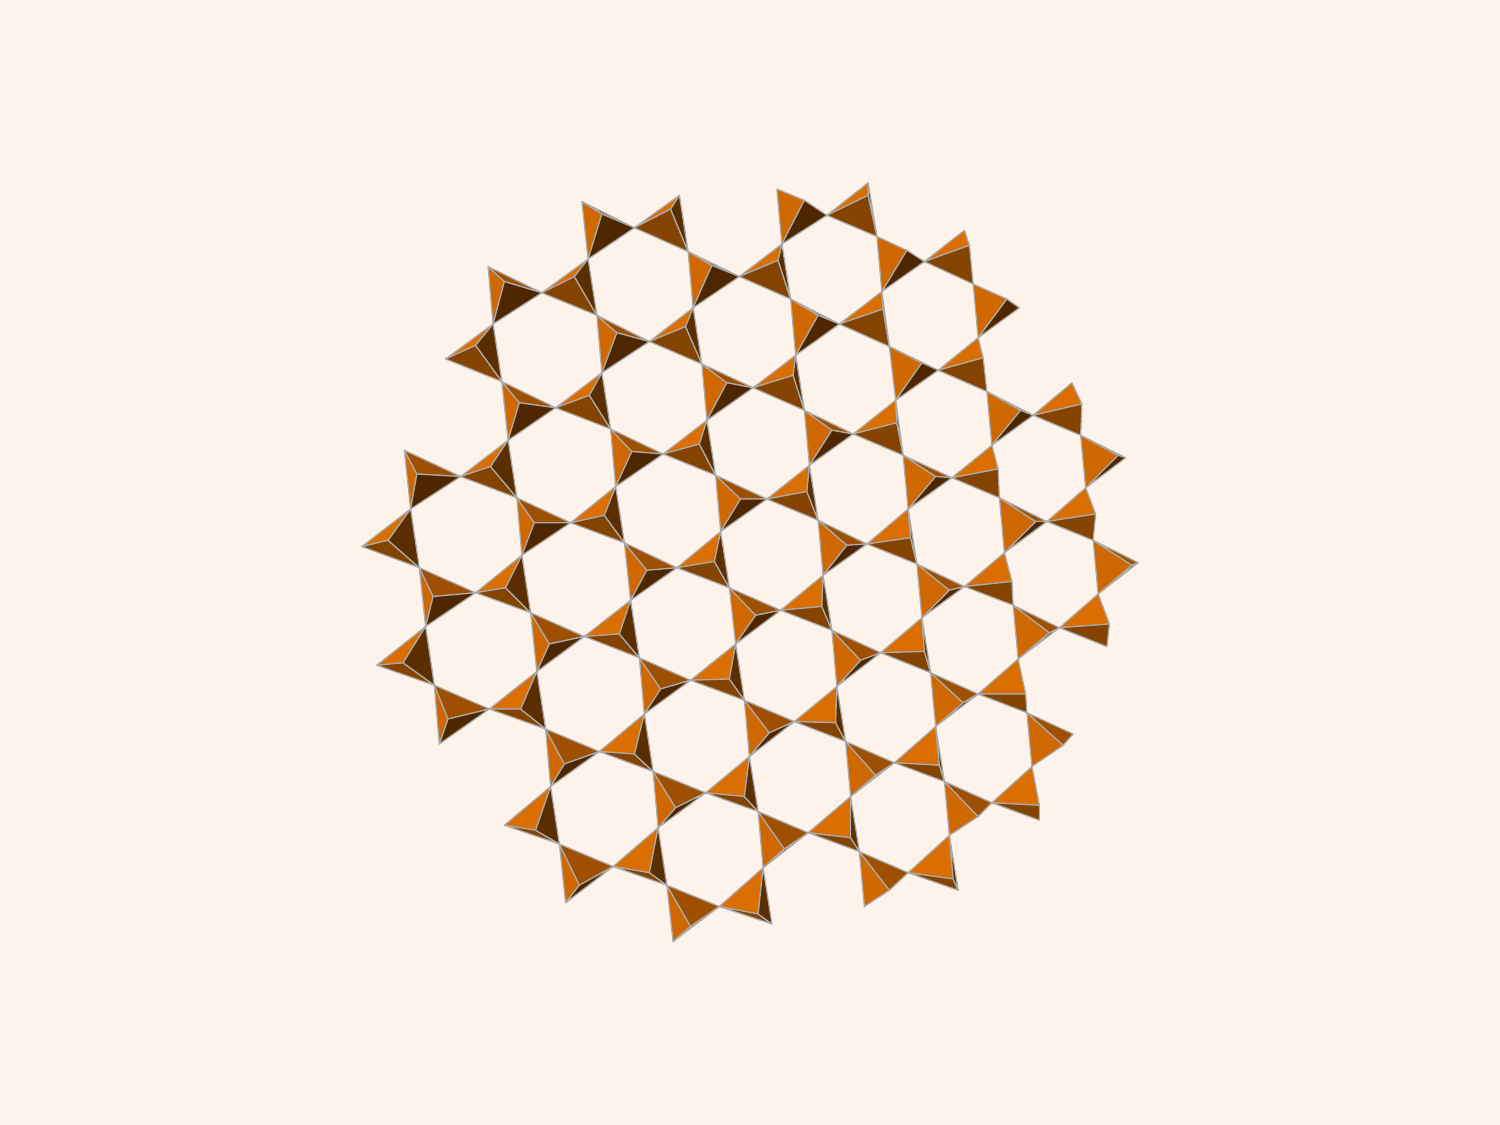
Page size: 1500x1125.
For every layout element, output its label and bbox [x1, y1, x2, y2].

picture [345, 157, 1155, 969]
